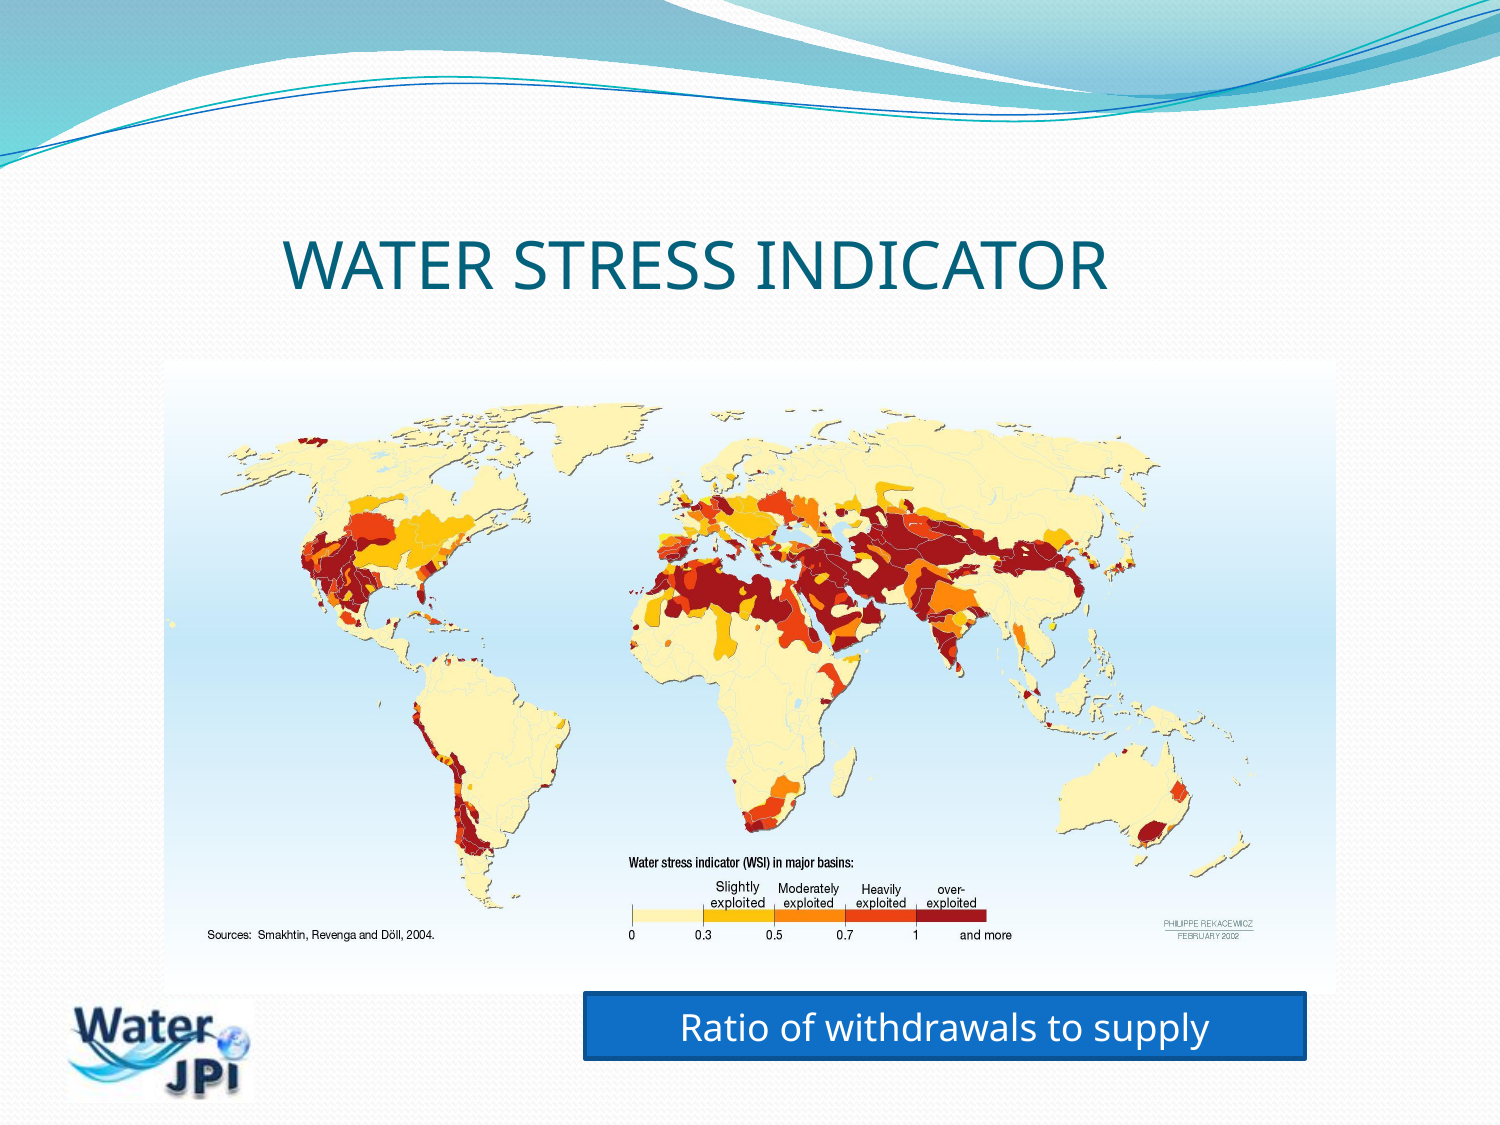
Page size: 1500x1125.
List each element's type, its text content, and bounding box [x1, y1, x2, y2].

picture [67, 999, 254, 1103]
title WATER STRESS INDICATOR [75, 115, 1425, 303]
text_box Ratio of withdrawals to supply [583, 1007, 1307, 1061]
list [164, 361, 1336, 994]
